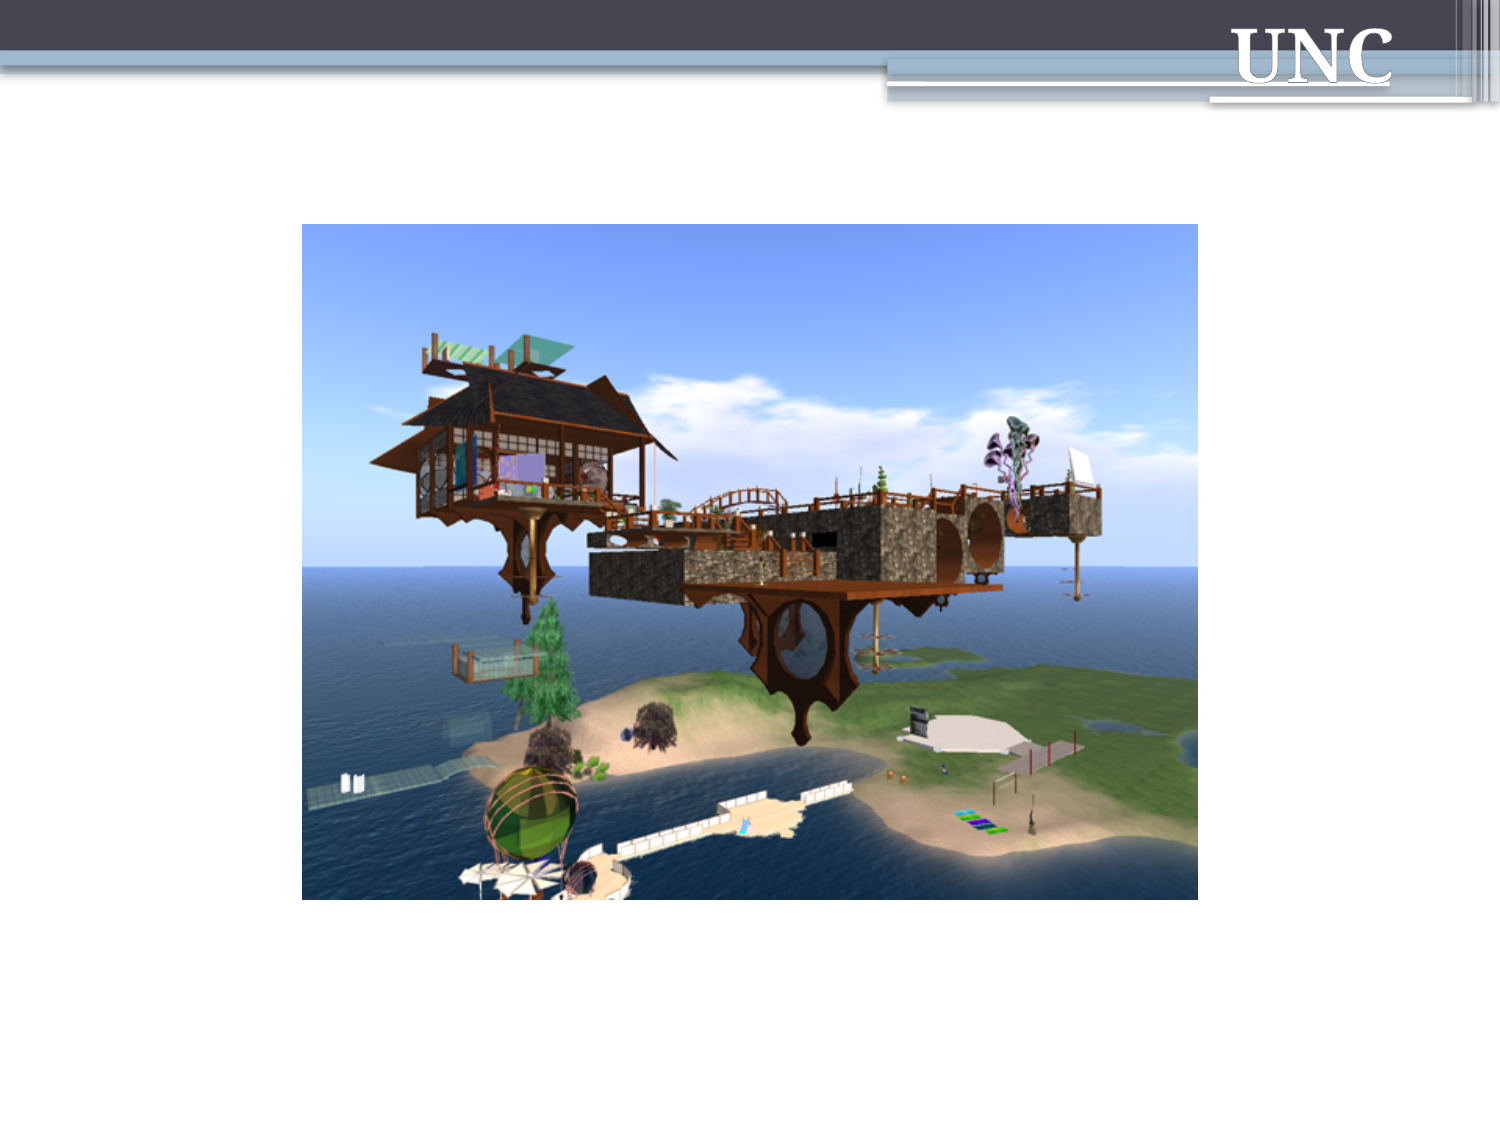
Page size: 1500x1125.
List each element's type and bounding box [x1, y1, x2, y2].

picture [302, 224, 1198, 901]
